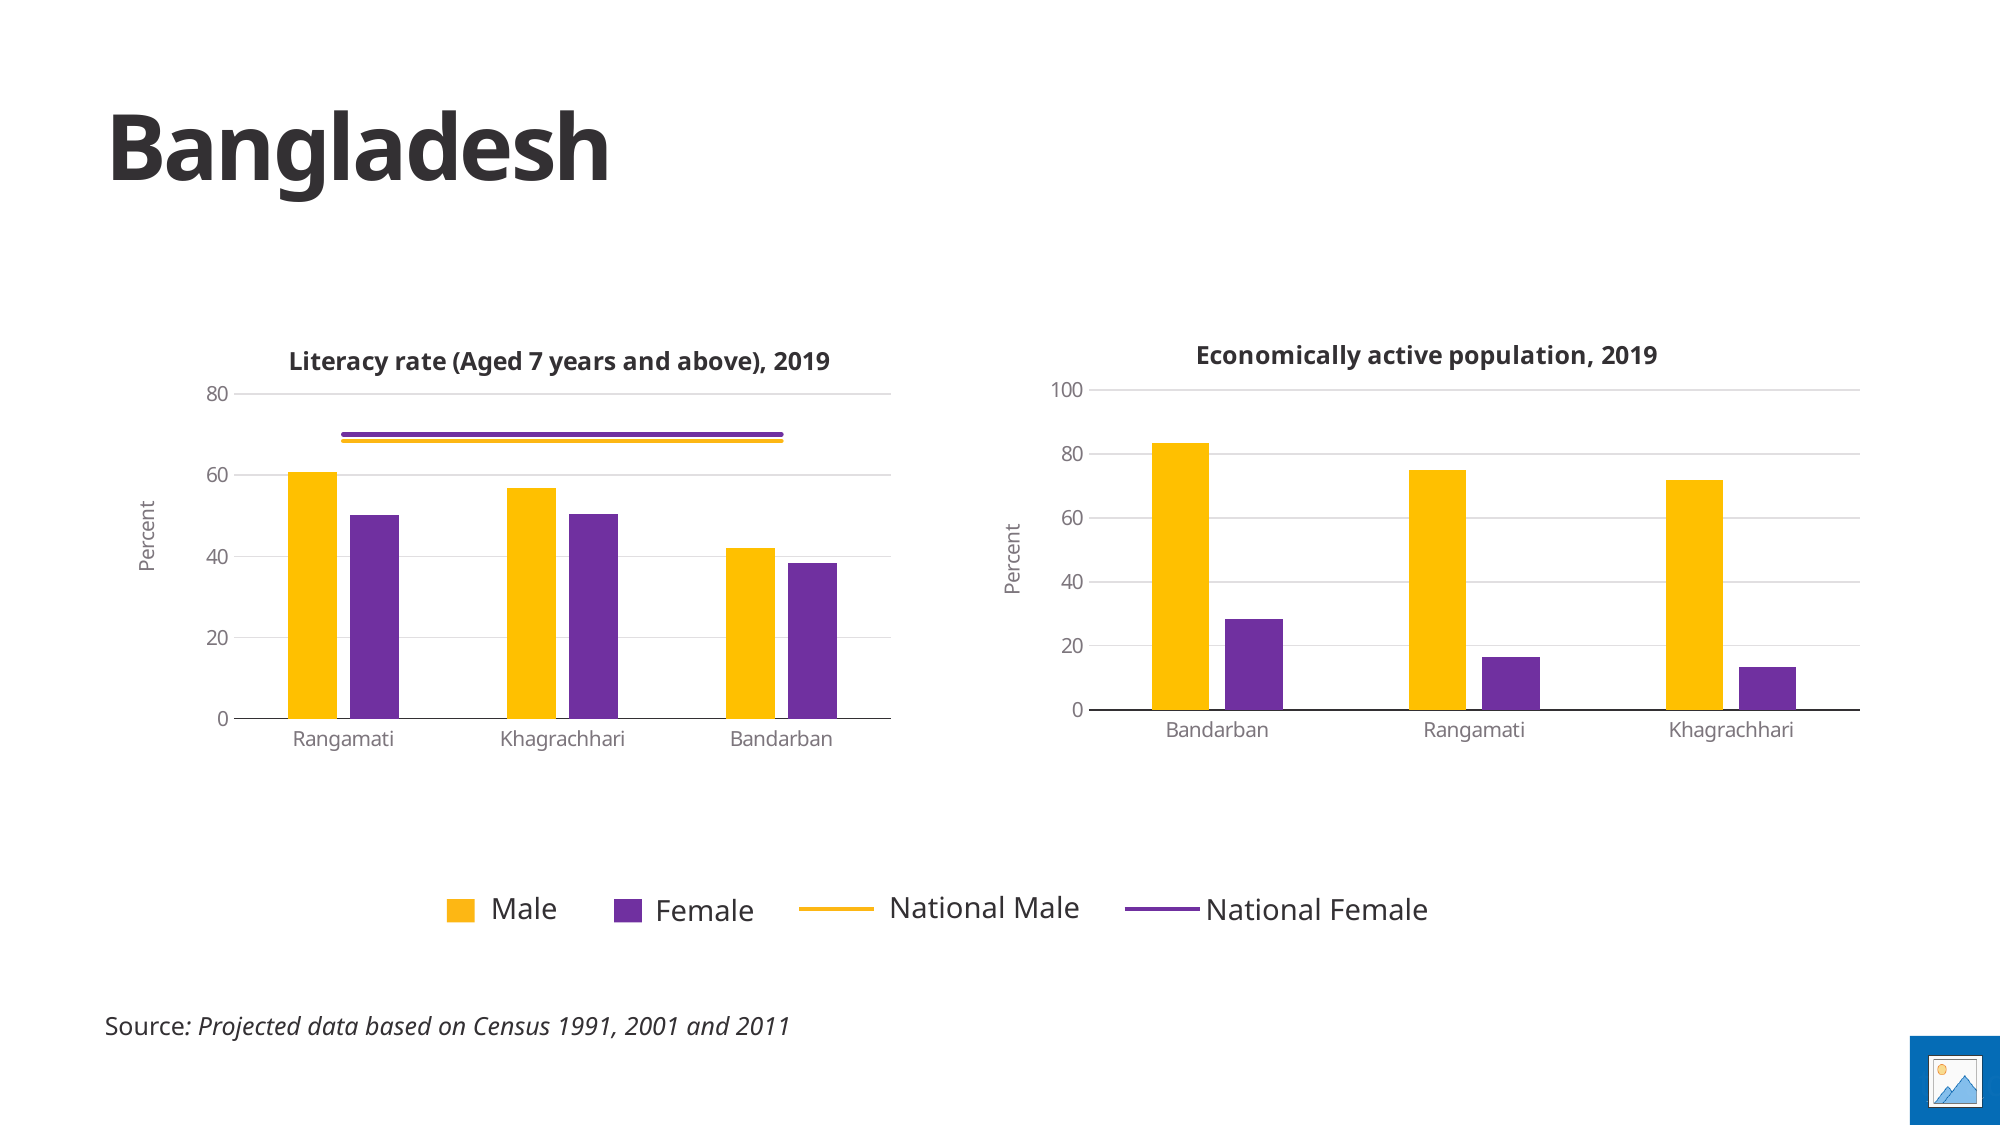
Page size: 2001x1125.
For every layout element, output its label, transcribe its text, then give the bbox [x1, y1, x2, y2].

chart [123, 292, 911, 871]
title Bangladesh [90, 81, 1910, 196]
picture [1925, 1052, 1984, 1110]
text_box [446, 882, 1554, 936]
chart [977, 310, 1877, 907]
text_box Source: Projected data based on Census 1991, 2001 and 2011 [90, 1000, 1253, 1048]
